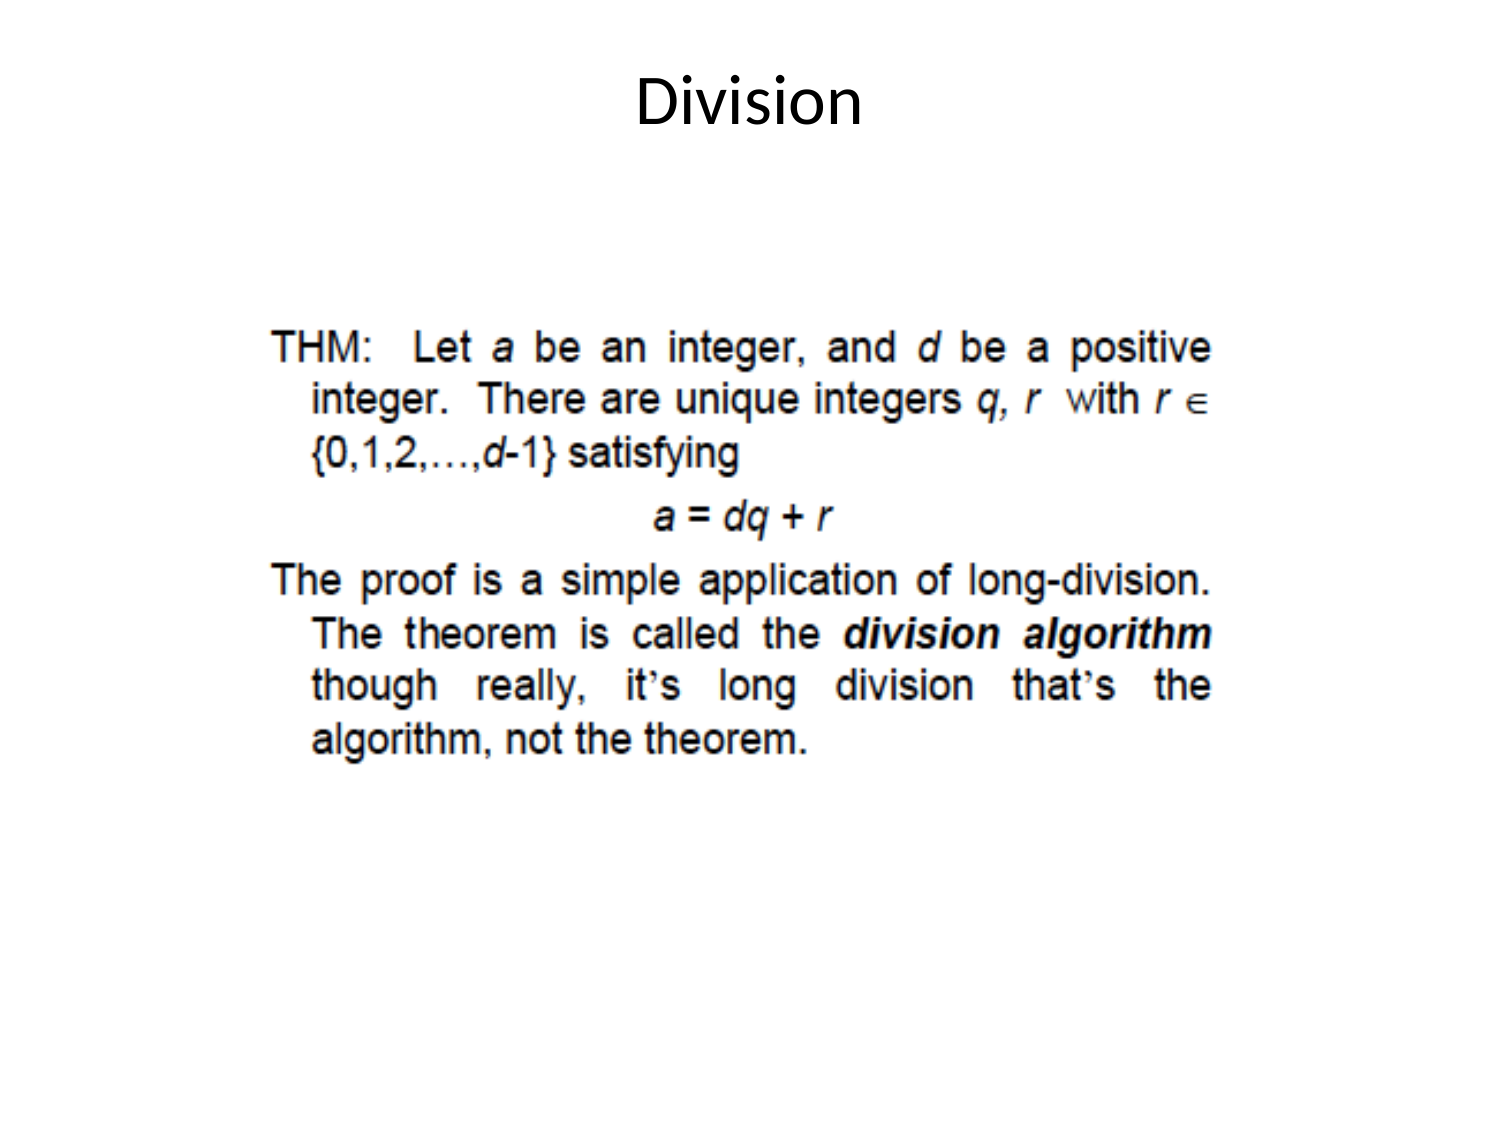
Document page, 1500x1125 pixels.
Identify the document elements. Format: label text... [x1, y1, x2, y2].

title Division [75, 45, 1425, 233]
picture [249, 281, 1247, 855]
